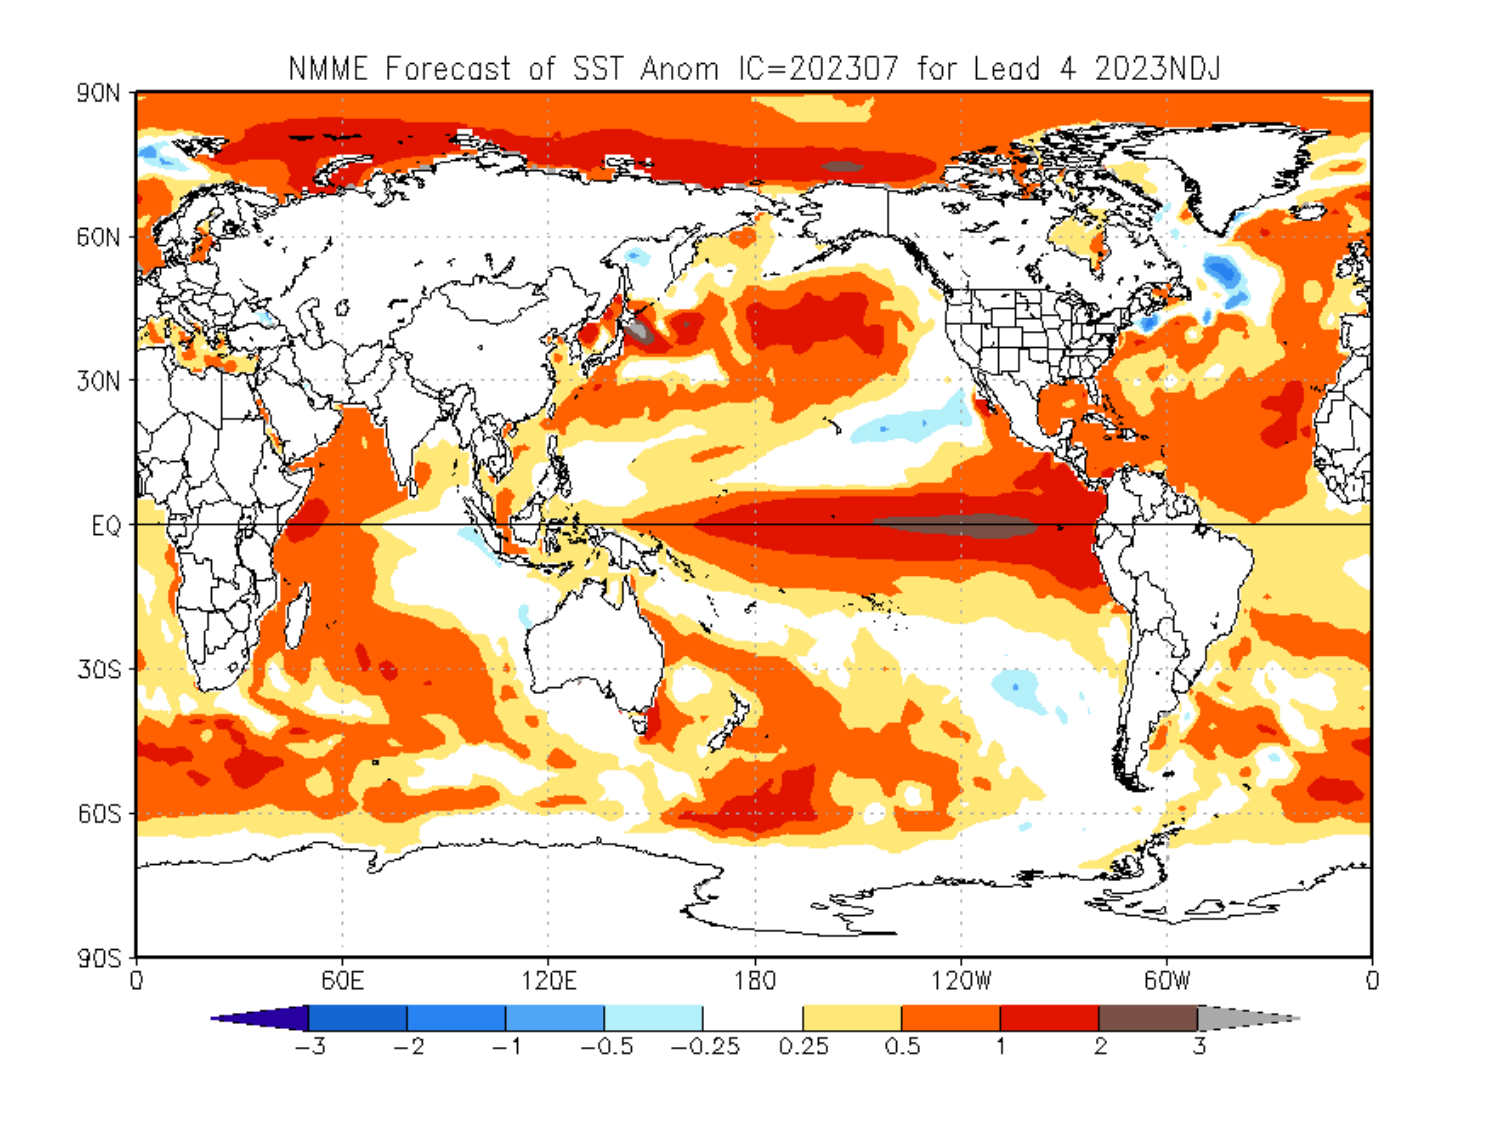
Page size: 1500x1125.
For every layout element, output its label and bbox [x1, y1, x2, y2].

picture [74, 29, 1435, 1081]
